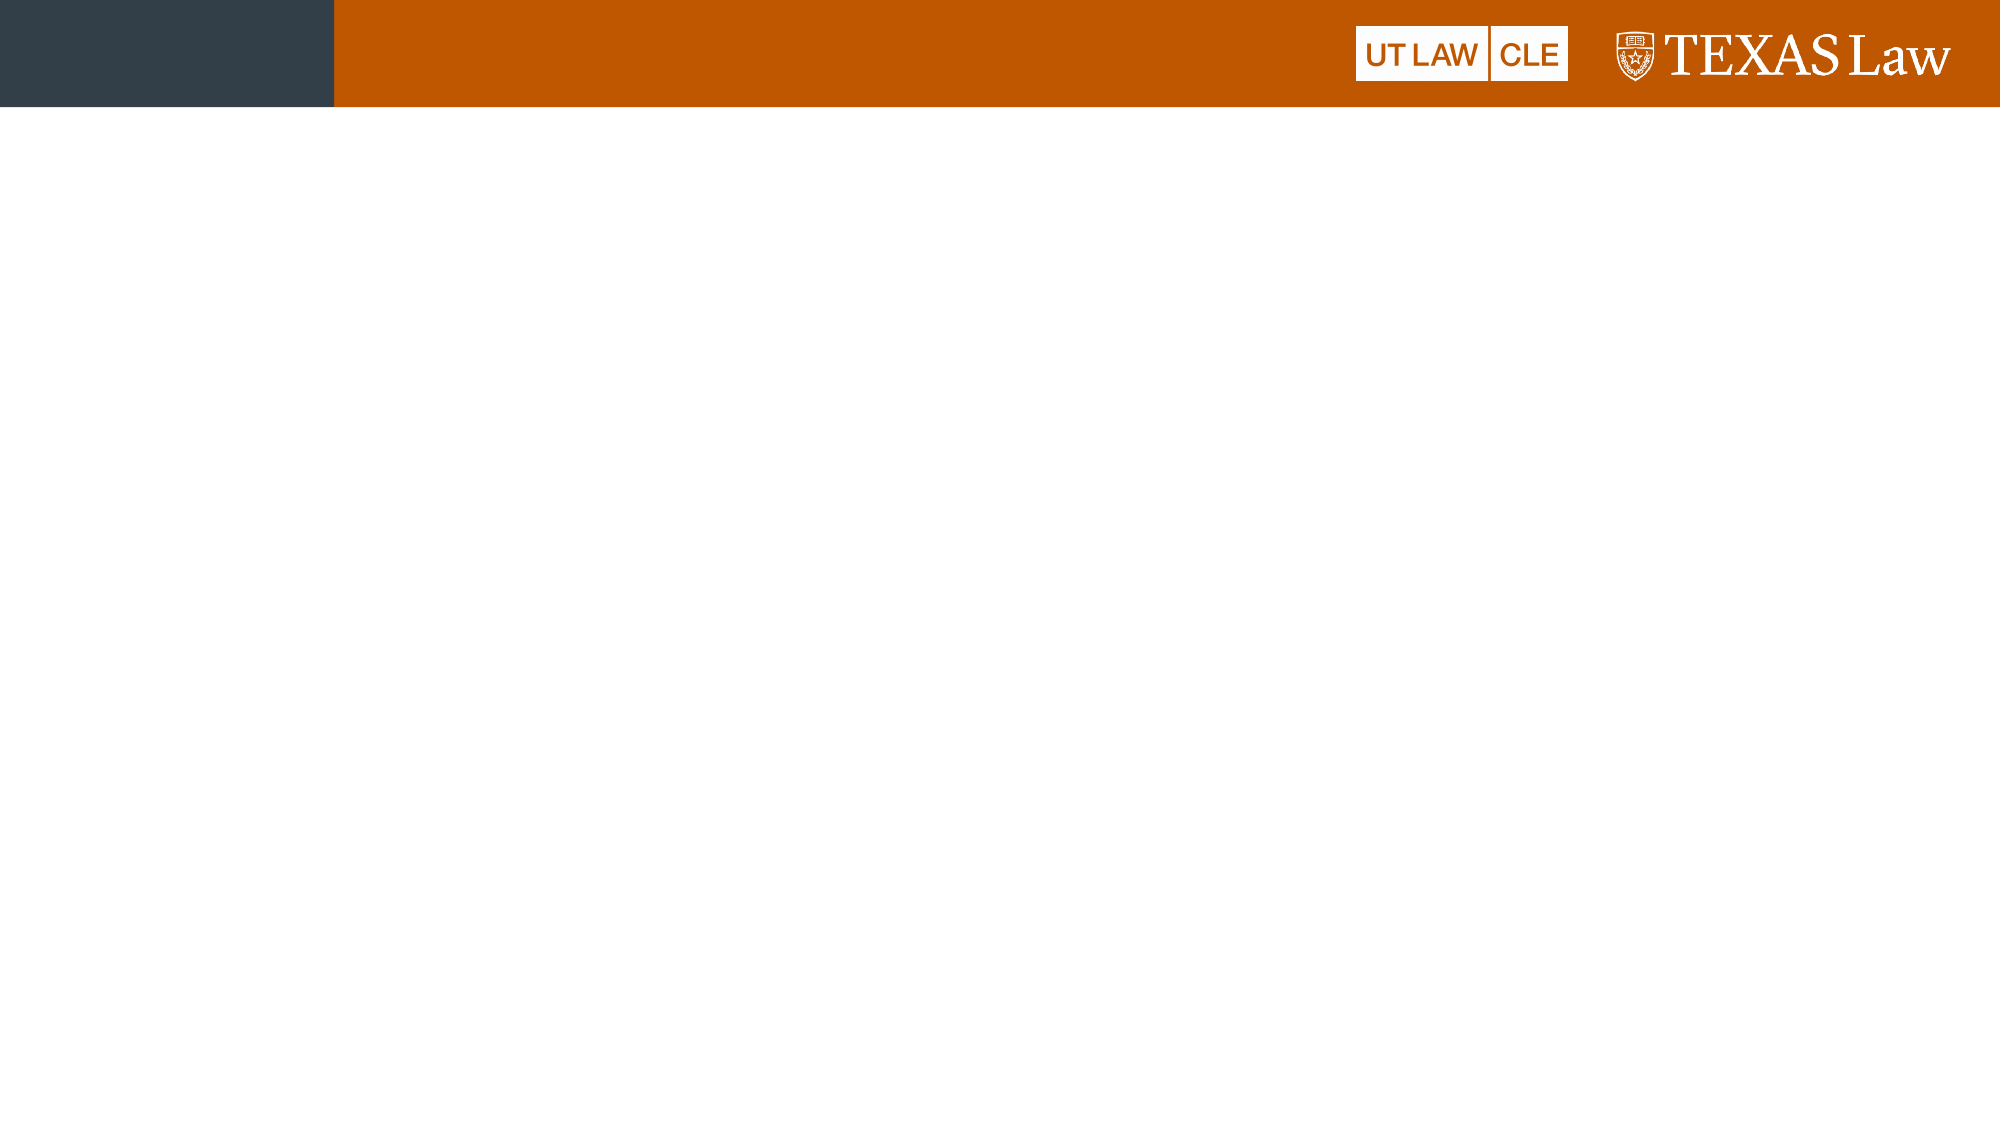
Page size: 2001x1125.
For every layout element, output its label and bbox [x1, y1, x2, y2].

picture [1356, 26, 1568, 81]
